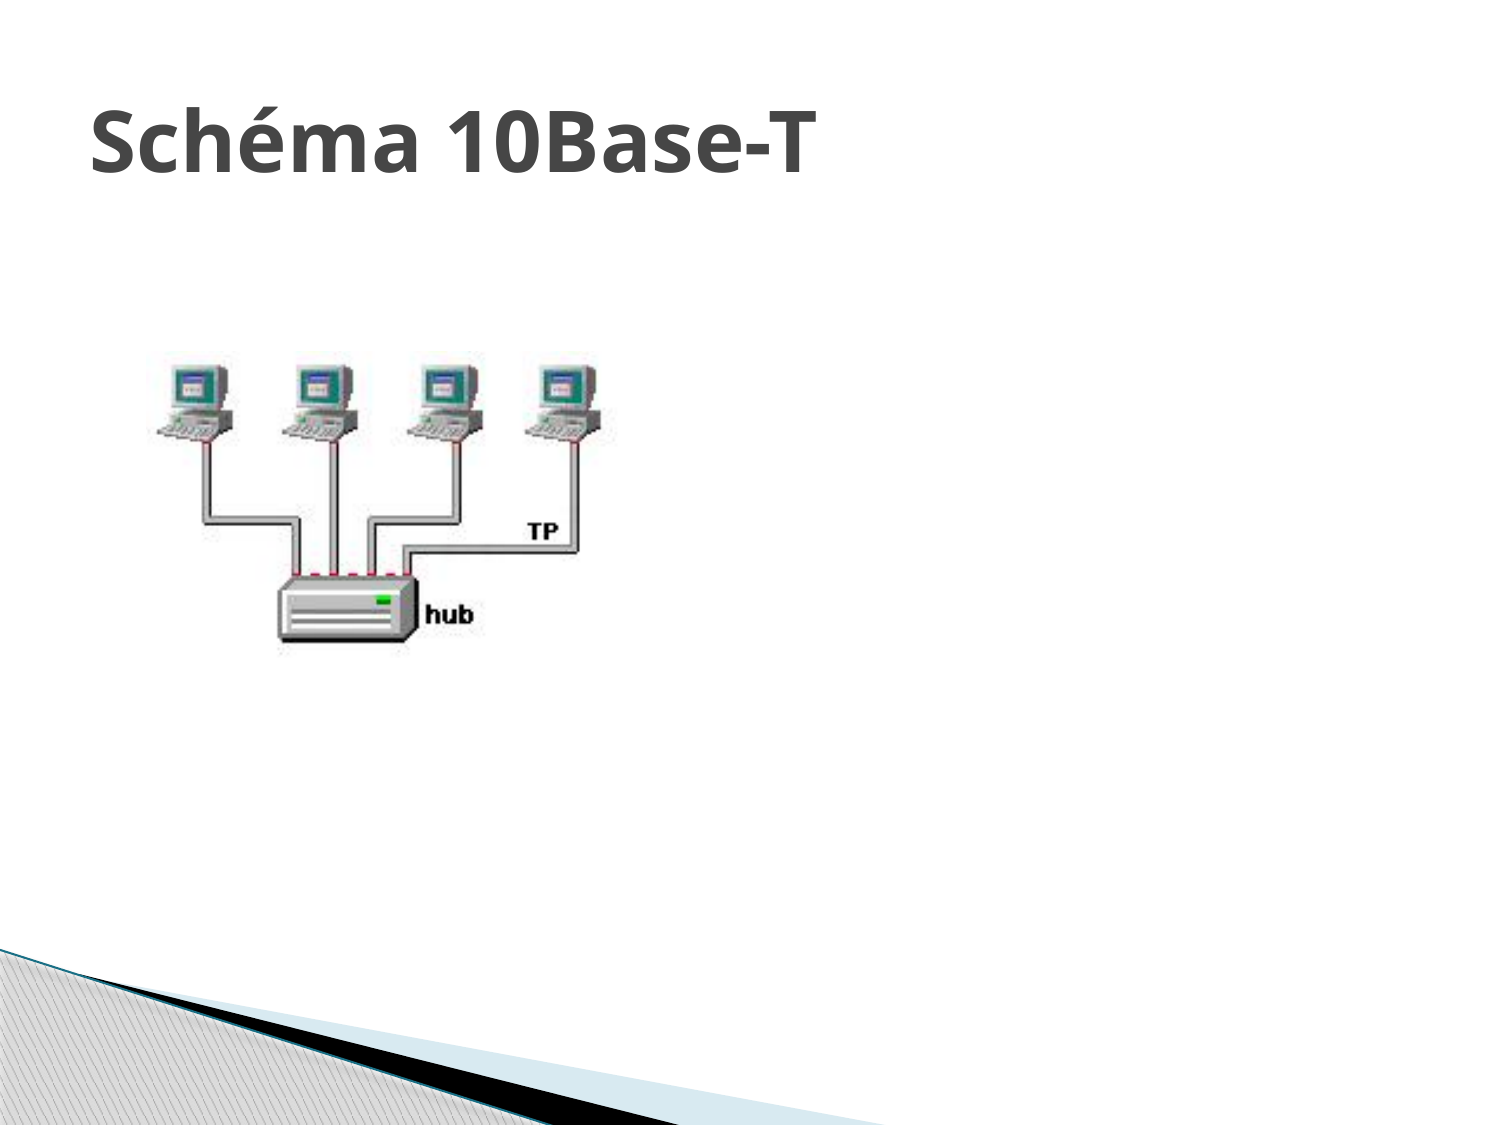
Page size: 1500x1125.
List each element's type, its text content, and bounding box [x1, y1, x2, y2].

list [146, 351, 1500, 821]
title Schéma 10Base-T [75, 45, 1425, 233]
